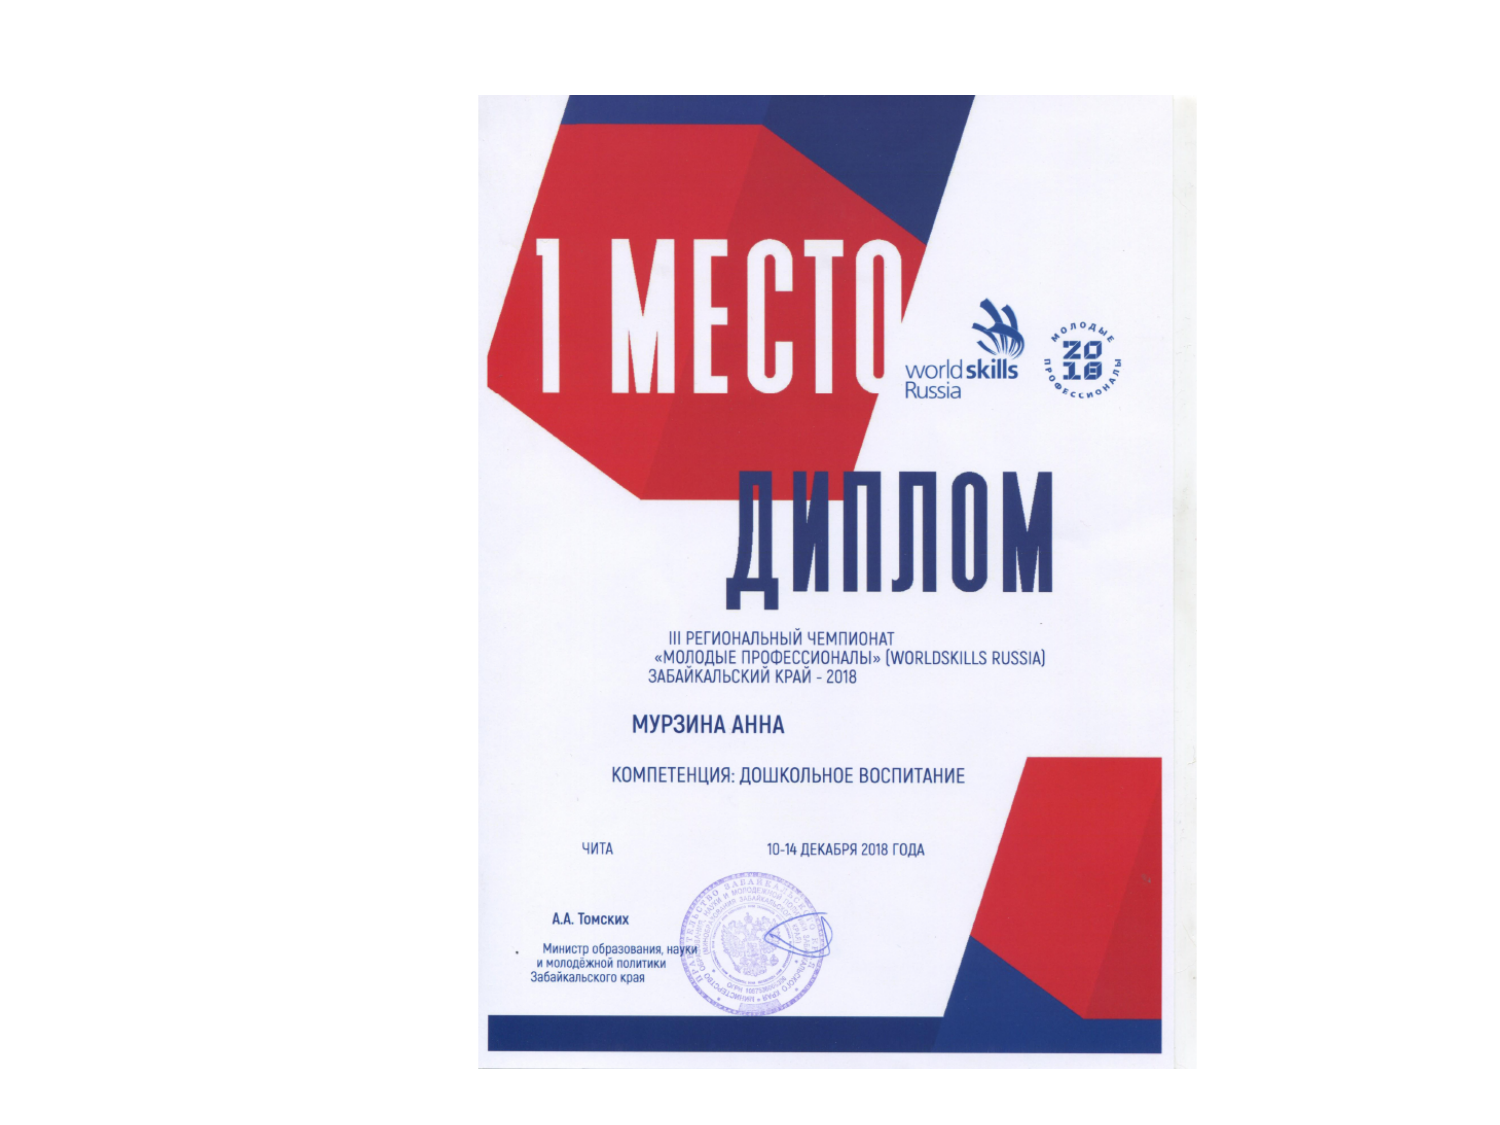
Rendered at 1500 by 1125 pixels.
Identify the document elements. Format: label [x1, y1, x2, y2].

picture [478, 94, 1197, 1069]
